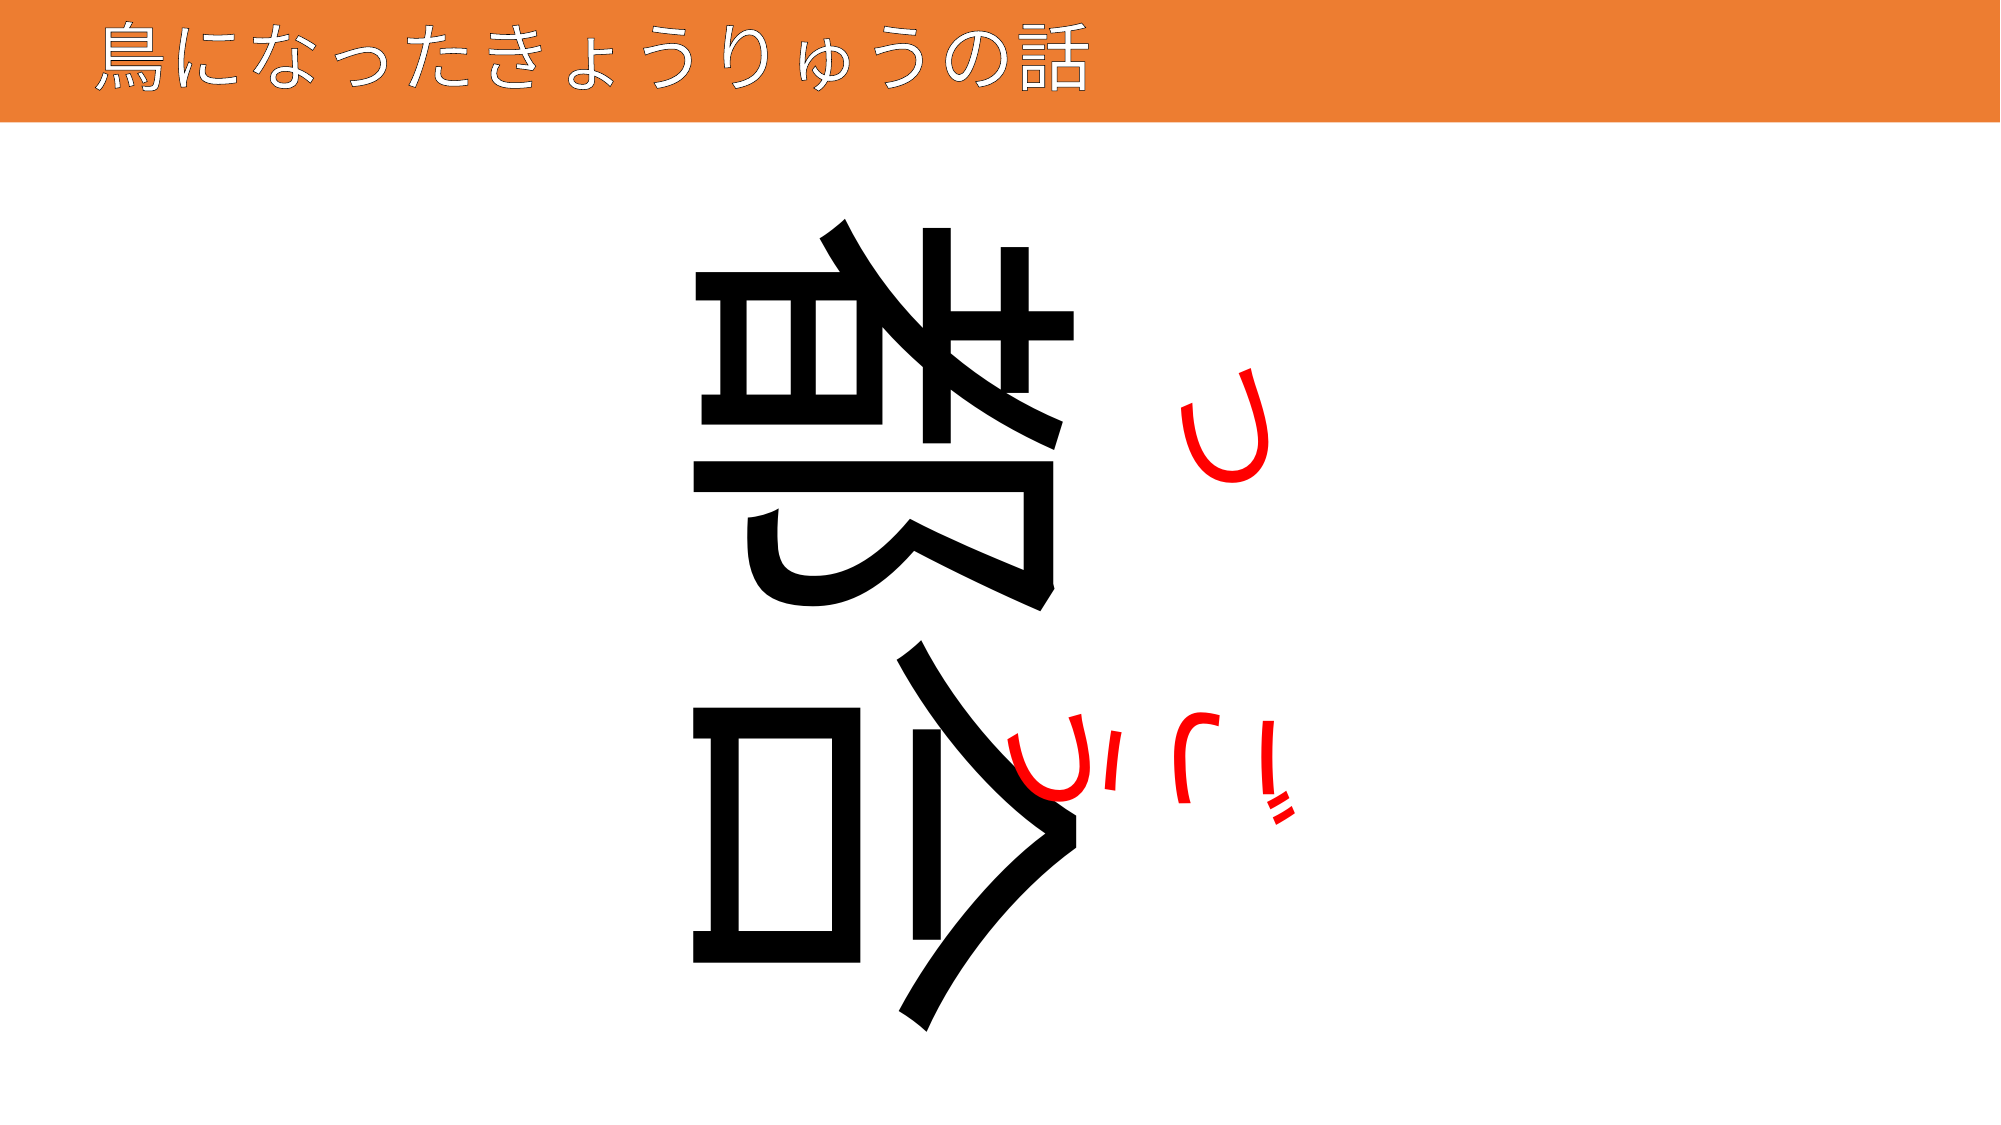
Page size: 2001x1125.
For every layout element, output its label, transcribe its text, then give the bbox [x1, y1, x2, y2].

text_box 都合 [616, 195, 1152, 1125]
text_box ごう [1127, 677, 1325, 970]
title 鳥になったきょうりゅうの話 [0, 0, 1712, 123]
text_box つ [1127, 343, 1325, 498]
slide_number 133 [1712, 0, 2000, 123]
